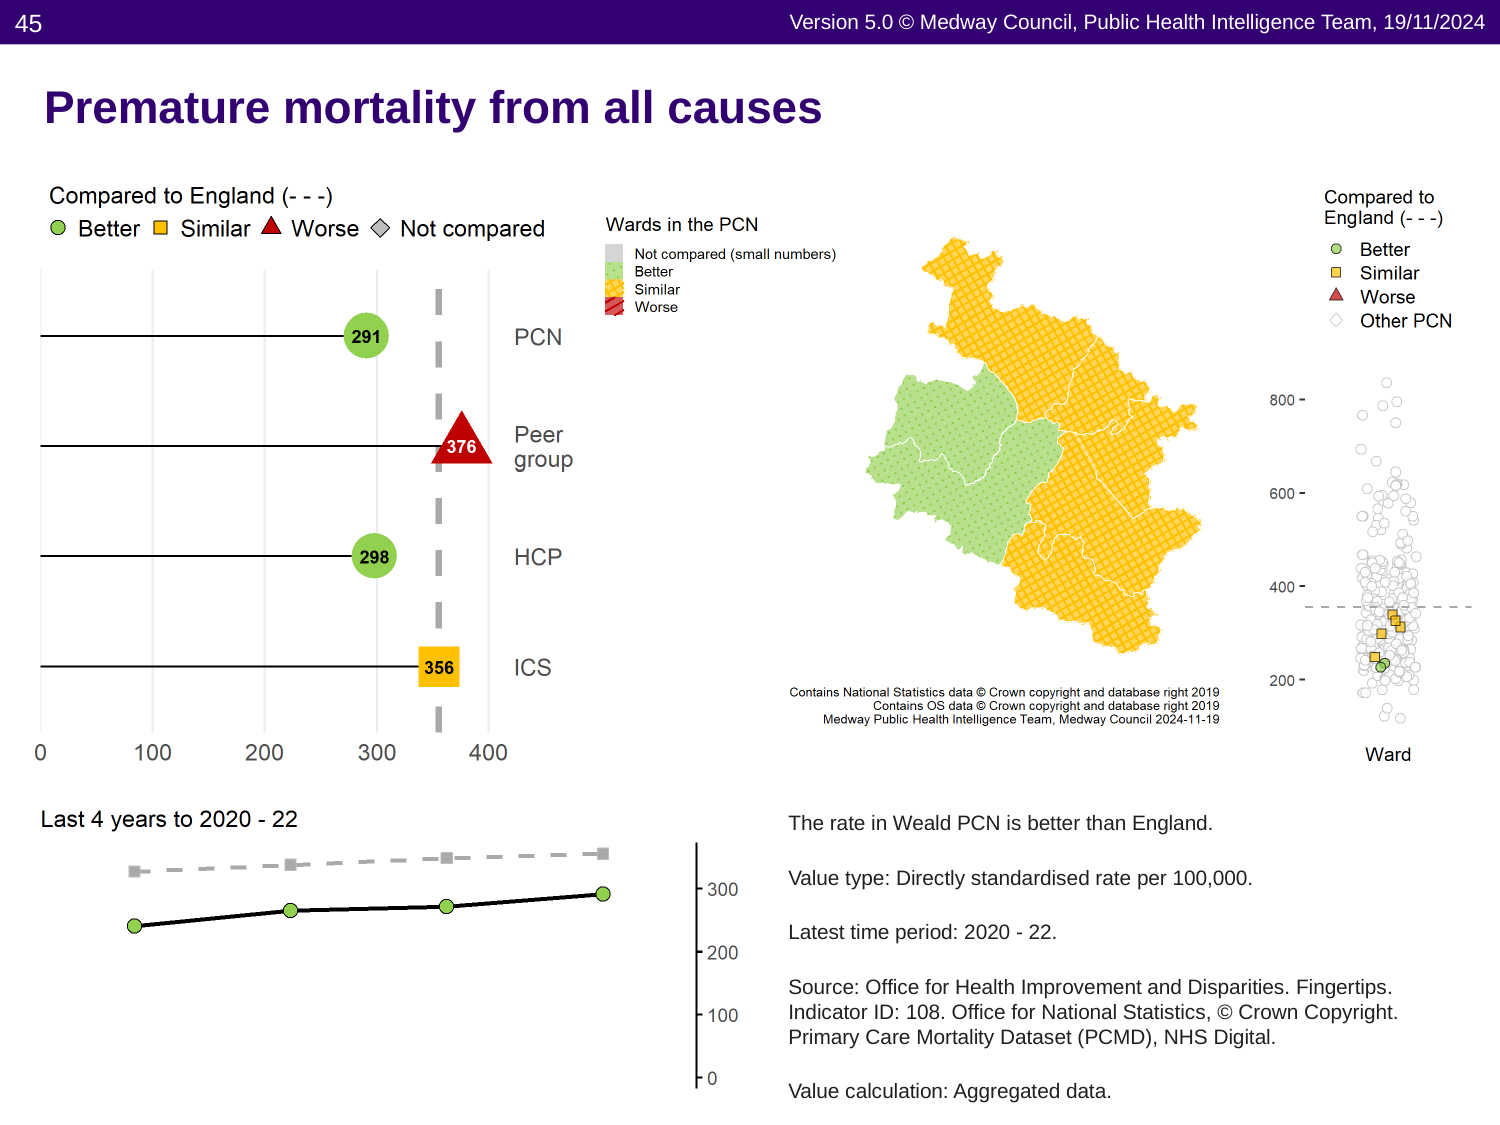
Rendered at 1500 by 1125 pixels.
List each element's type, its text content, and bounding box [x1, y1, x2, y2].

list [605, 164, 1221, 776]
list The rate in Weald PCN is better than England. Value type: Directly standardised rate per 100,000. Latest time period: 2020 - 22. Source: Office for Health Improvement and Disparities. Fingertips. Indicator ID: 108. Office for National Statistics, © Crown Copyright. Primary Care Mortality Dataset (PCMD), NHS Digital. Value calculation: Aggregated data. PCN RAG method: Confidence interval (95%) - Dobson's method. Small area type: Ward. [773, 802, 1483, 1106]
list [29, 798, 751, 1107]
list Version 5.0 © Medway Council, Public Health Intelligence Team, 19/11/2024 [419, 0, 1500, 43]
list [1233, 164, 1483, 776]
list 45 [0, 0, 95, 95]
title Premature mortality from all causes [29, 70, 1471, 138]
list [29, 164, 585, 776]
